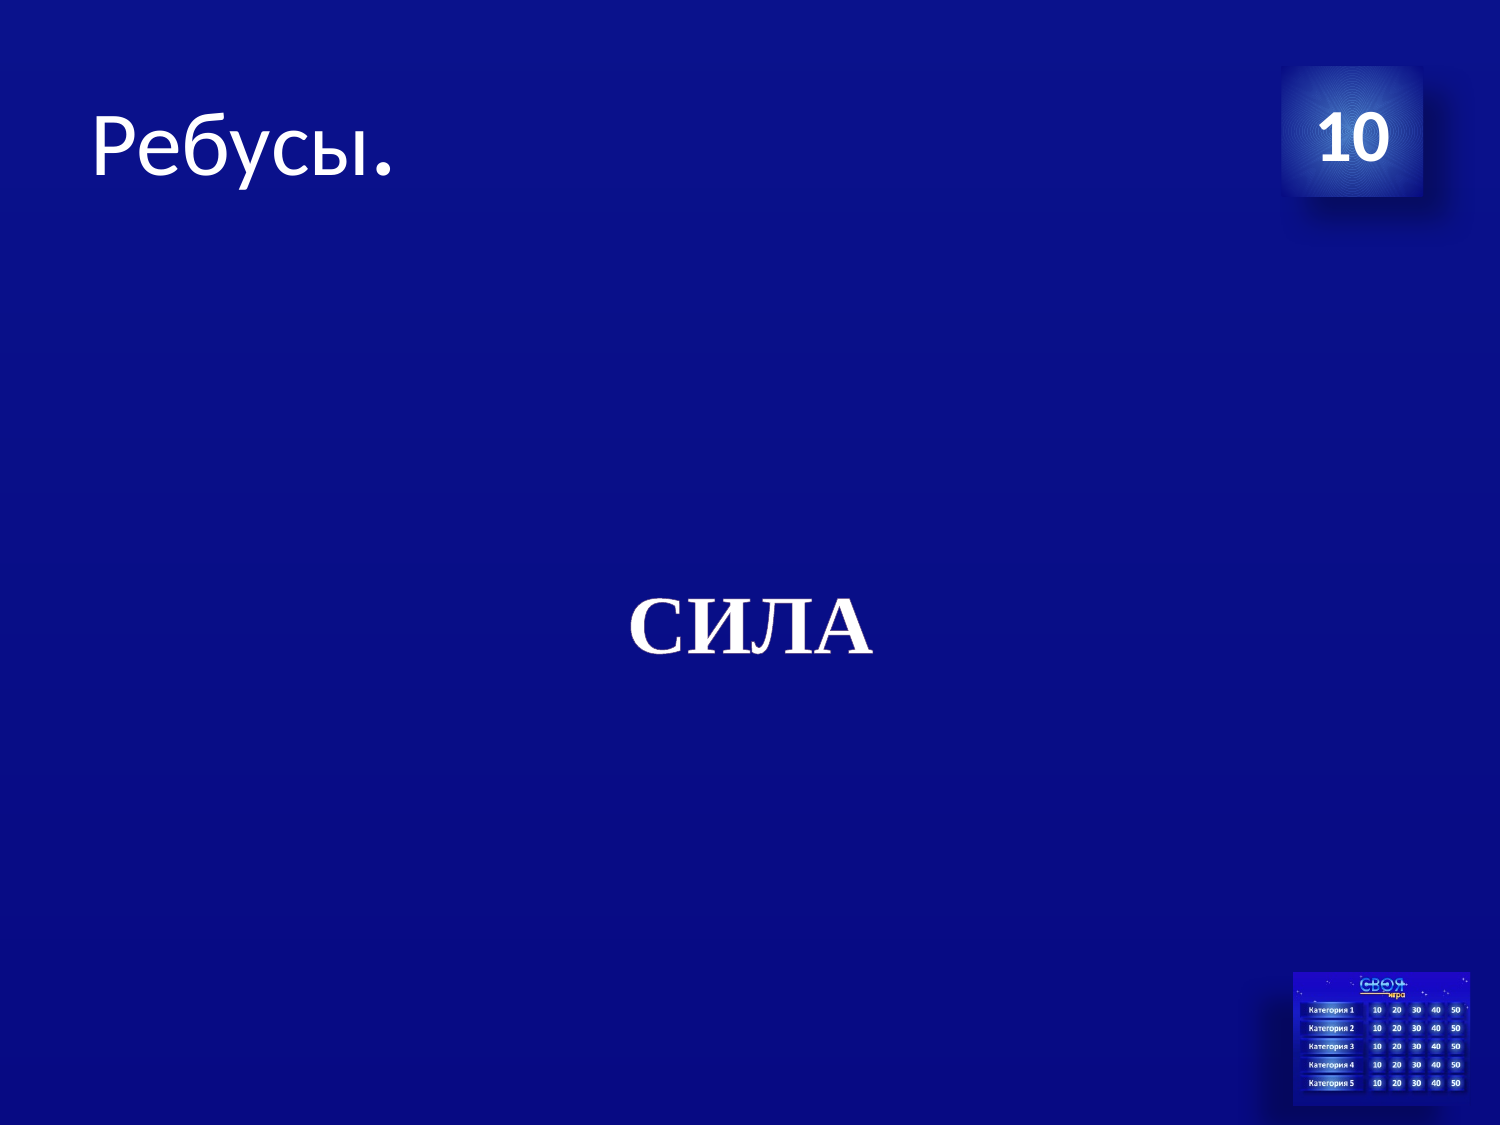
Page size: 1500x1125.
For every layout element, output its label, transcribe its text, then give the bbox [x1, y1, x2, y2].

text_box 10 [1279, 64, 1425, 198]
picture [1293, 972, 1471, 1106]
title Ребусы. [75, 45, 1258, 233]
list Сила [75, 262, 1425, 1000]
